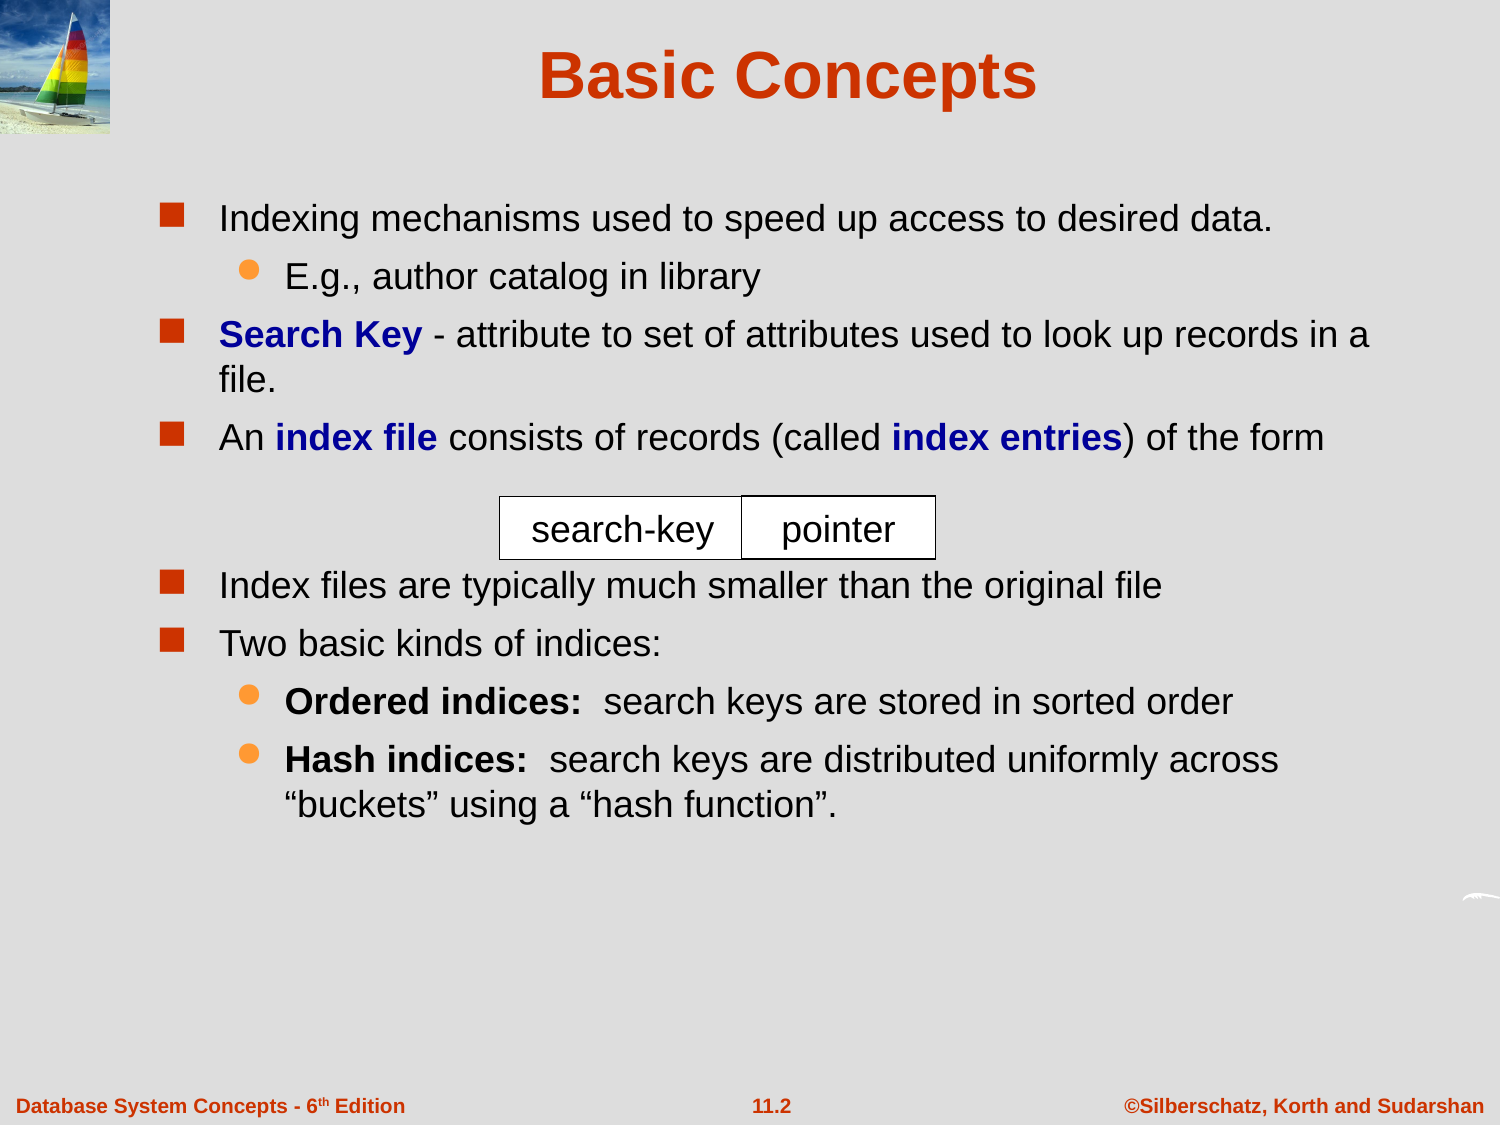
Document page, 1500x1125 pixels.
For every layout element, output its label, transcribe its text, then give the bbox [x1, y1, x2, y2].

title Basic Concepts [125, 18, 1452, 120]
text_box pointer [741, 496, 936, 560]
list Indexing mechanisms used to speed up access to desired data. E.g., author catalog in library Search Key - attribute to set of attributes used to look up records in a file. An index file consists of records (called index entries) of the form Index files are typically much smaller than the original file Two basic kinds of indices: Ordered indices: search keys are stored in sorted order Hash indices: search keys are distributed uniformly across “buckets” using a “hash function”. [147, 186, 1411, 1040]
text_box search-key [499, 496, 741, 560]
picture [0, 0, 110, 134]
